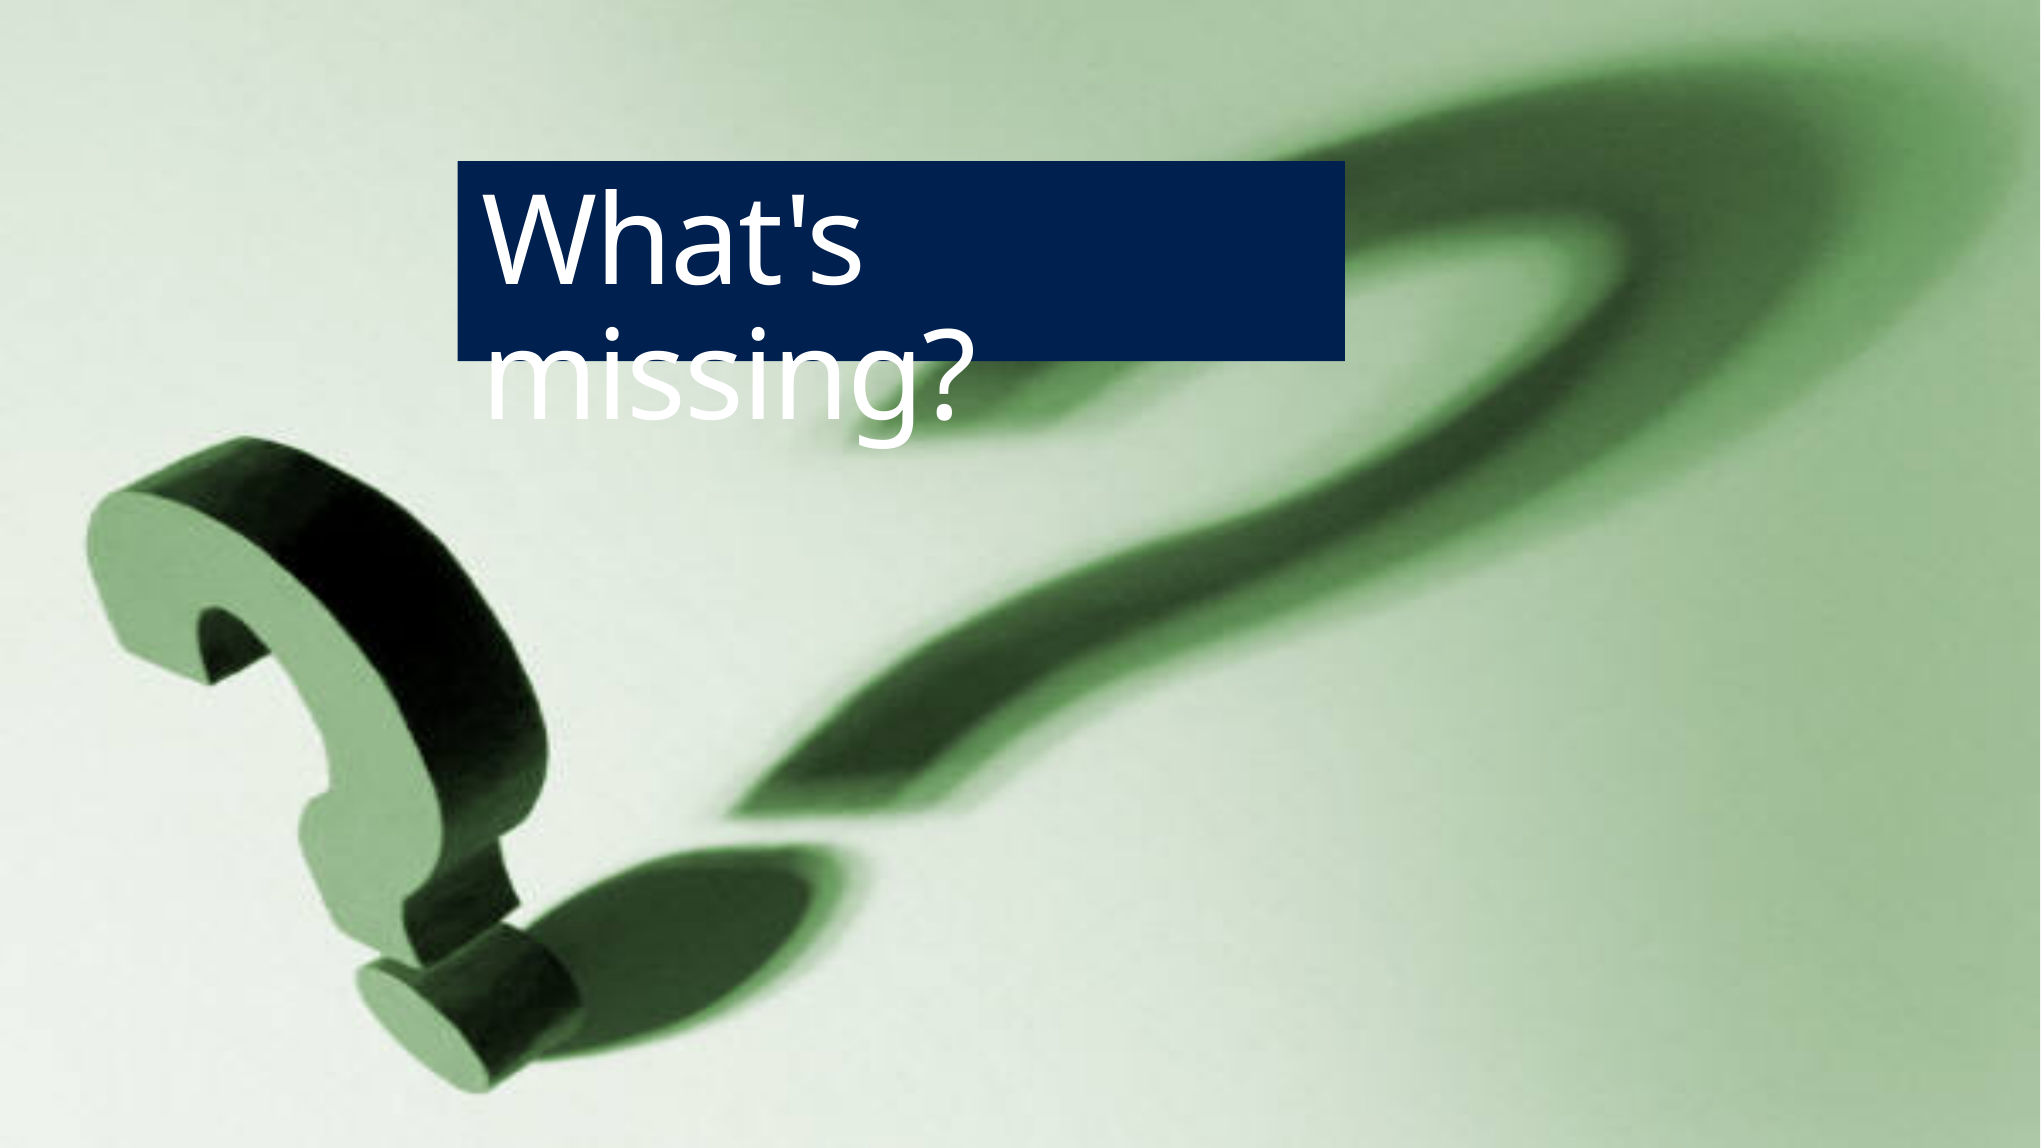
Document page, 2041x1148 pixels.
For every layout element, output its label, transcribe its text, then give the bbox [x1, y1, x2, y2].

picture [0, 0, 2041, 1148]
title What's missing? [457, 161, 1345, 362]
